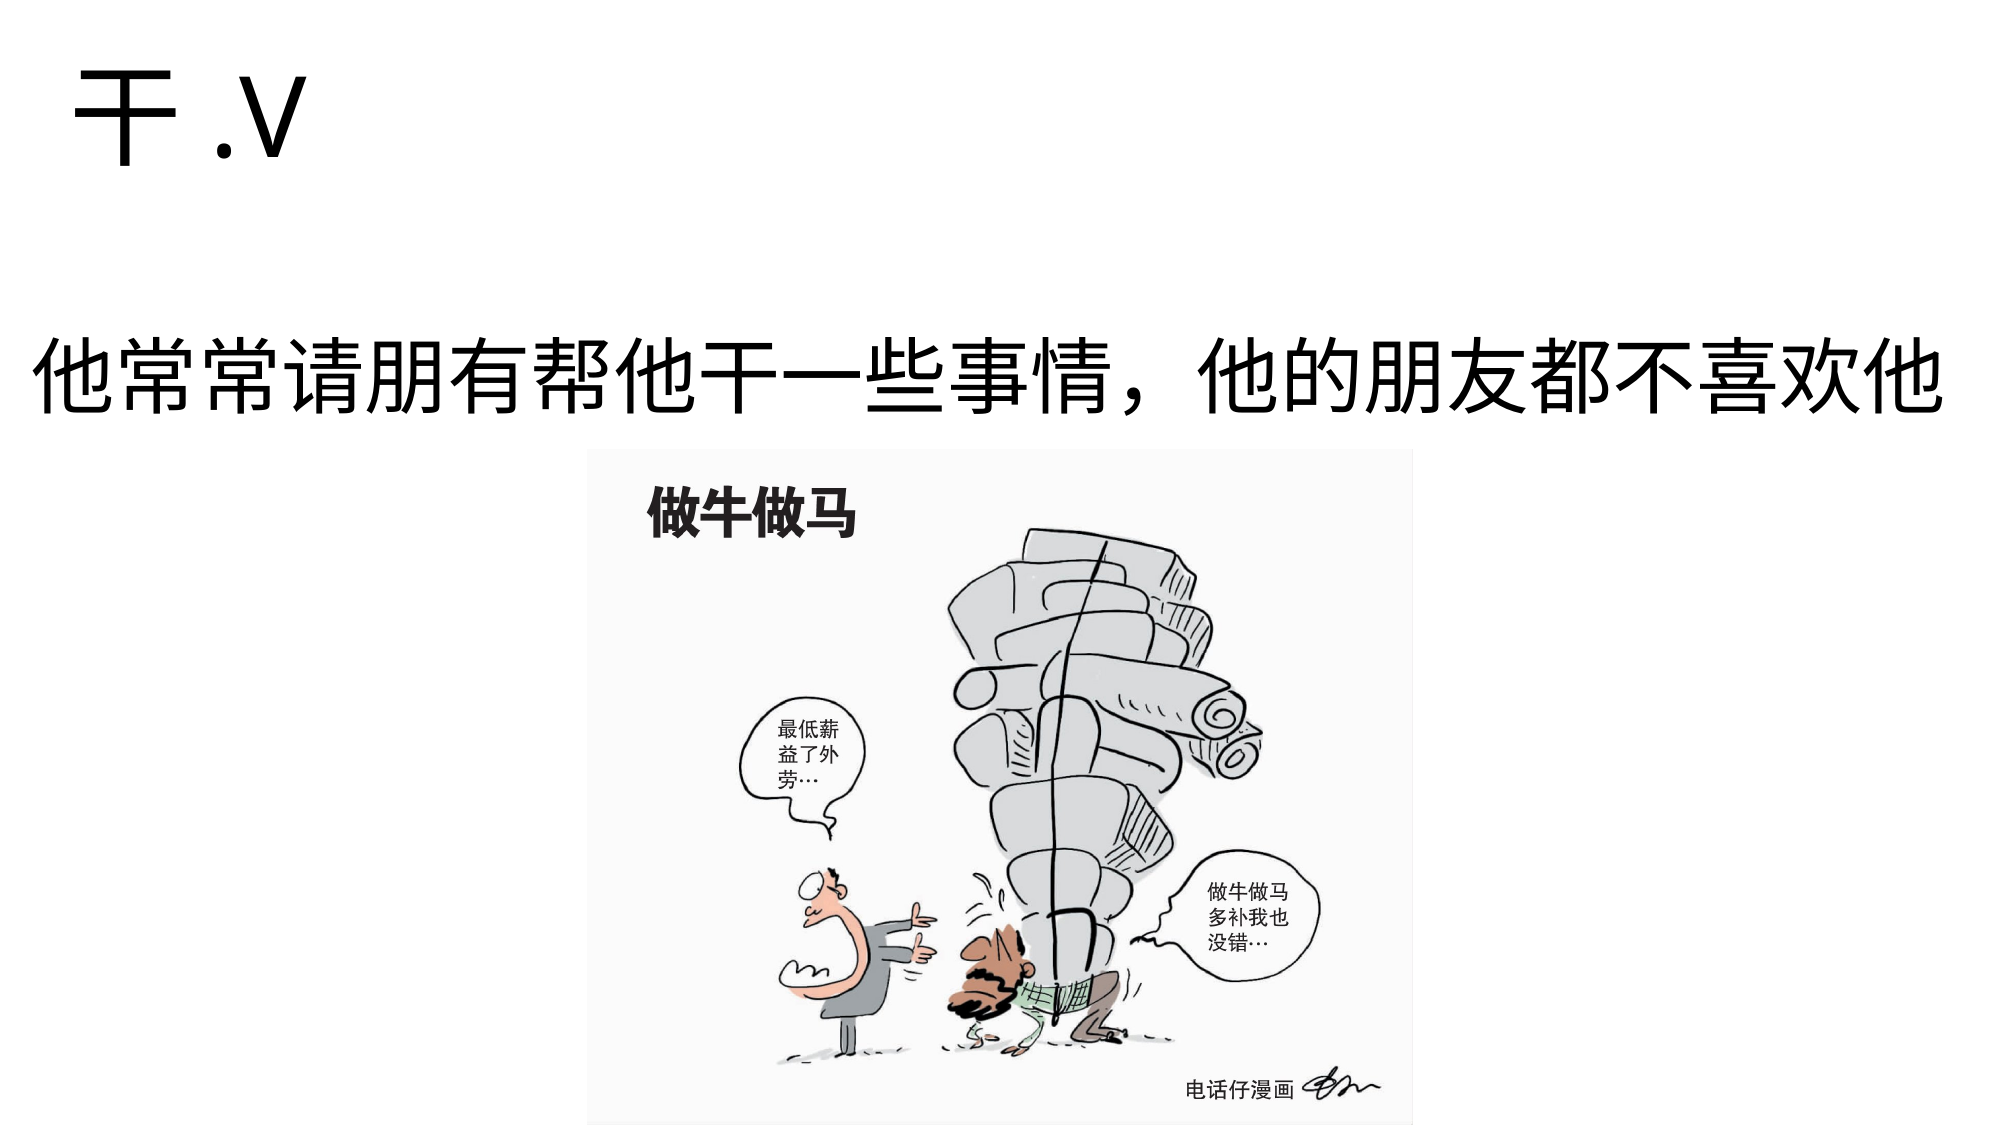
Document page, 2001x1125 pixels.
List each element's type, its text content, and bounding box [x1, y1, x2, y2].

title 干.V [55, 38, 1831, 287]
picture [587, 449, 1413, 1125]
text_box 他常常请朋有帮他干一些事情，他的朋友都不喜欢他 [0, 287, 1978, 474]
